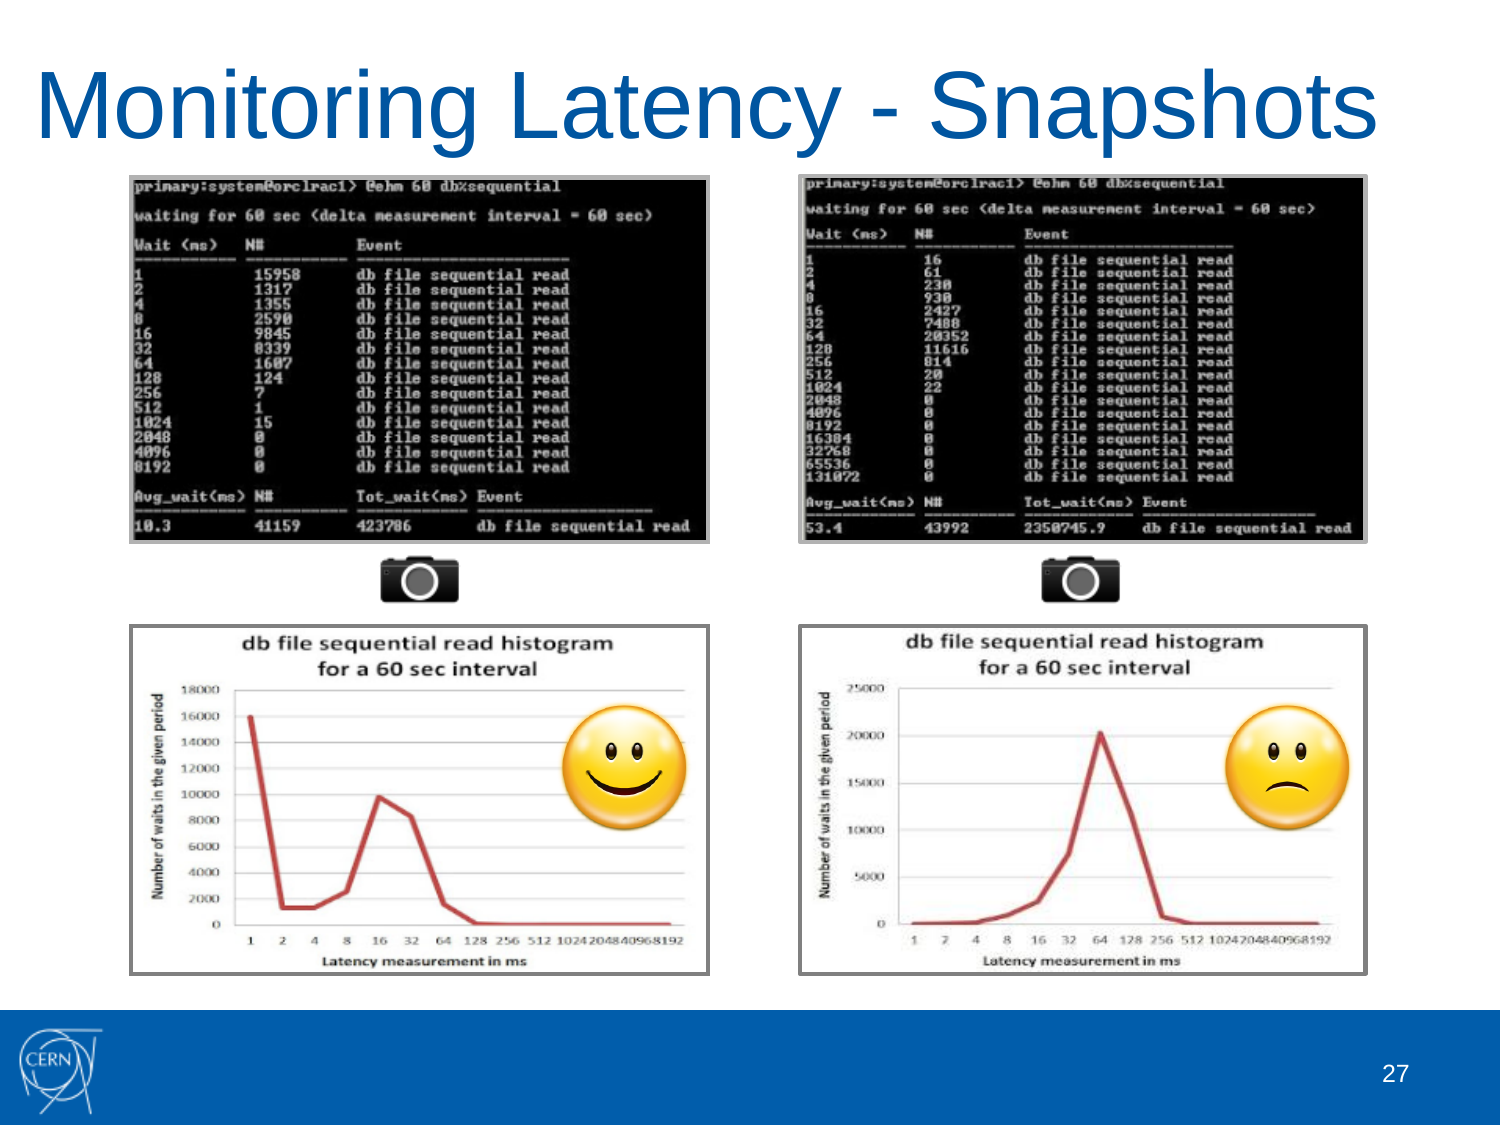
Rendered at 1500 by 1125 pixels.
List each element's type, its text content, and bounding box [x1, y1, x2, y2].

picture [373, 548, 467, 615]
picture [551, 695, 697, 842]
picture [1034, 548, 1128, 615]
picture [1213, 695, 1360, 842]
picture [132, 179, 706, 540]
picture [801, 627, 1364, 972]
title Monitoring Latency - Snapshots [26, 23, 1475, 178]
slide_number 27 [1342, 1042, 1425, 1103]
picture [132, 627, 706, 972]
picture [801, 177, 1364, 540]
